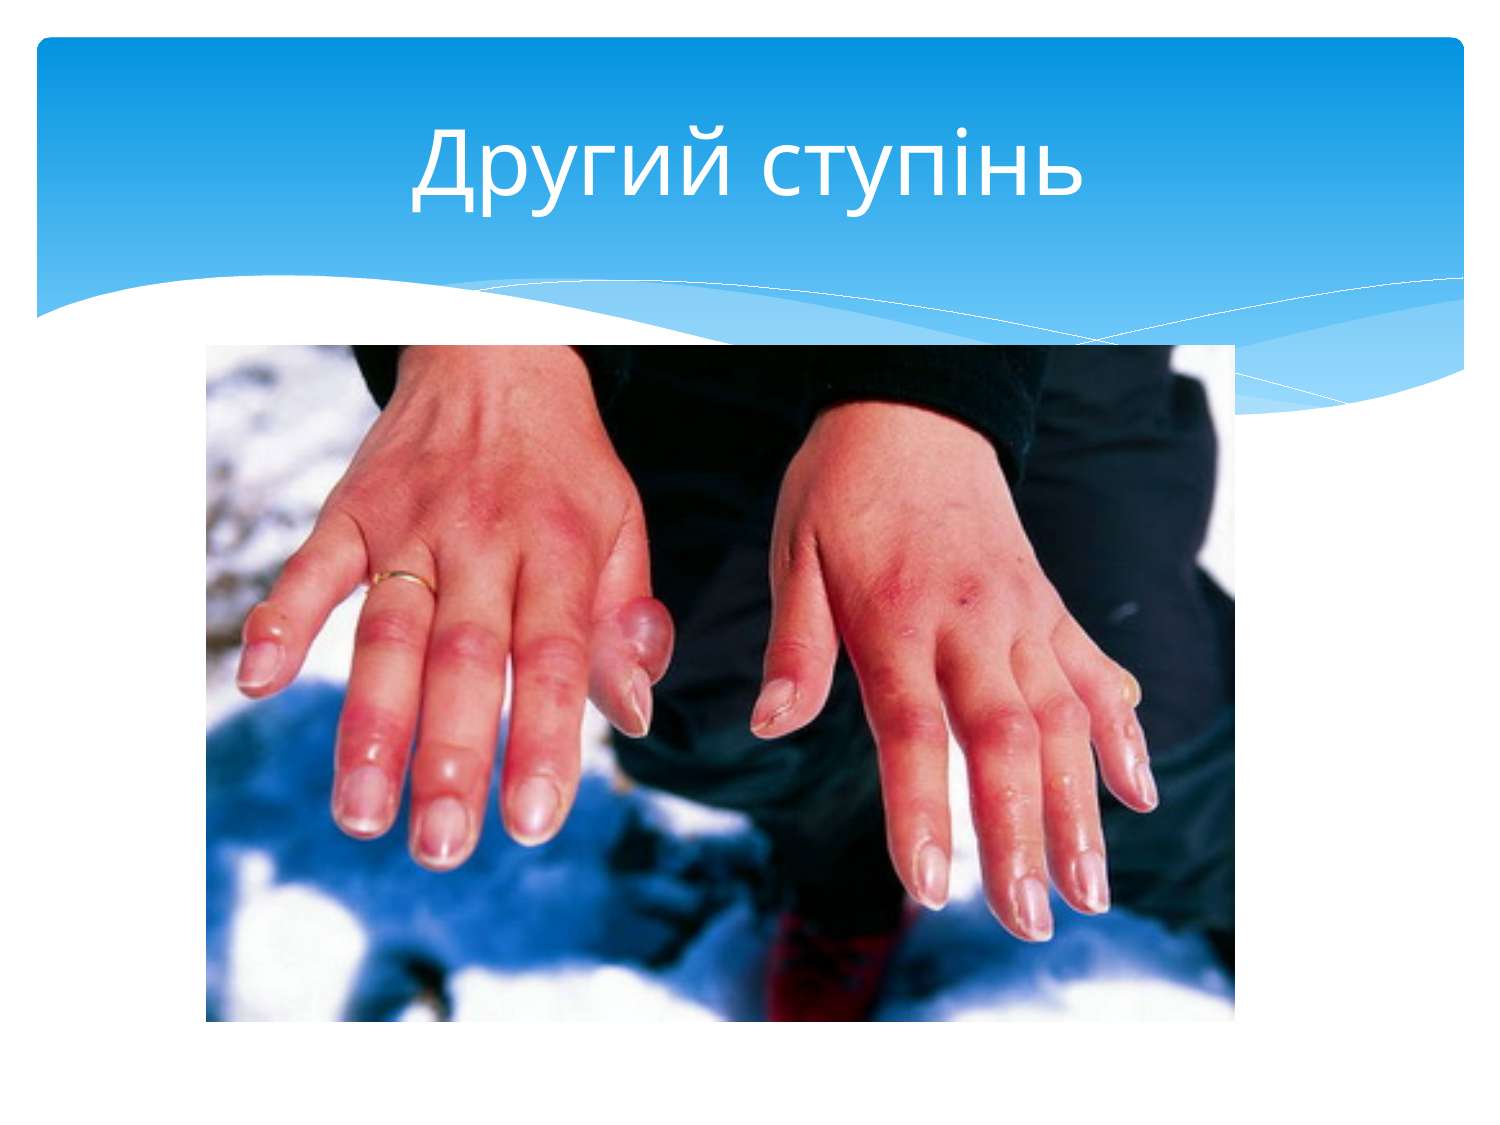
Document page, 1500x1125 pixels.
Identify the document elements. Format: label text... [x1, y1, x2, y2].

title Другий ступінь [75, 55, 1425, 261]
picture [206, 345, 1235, 1022]
